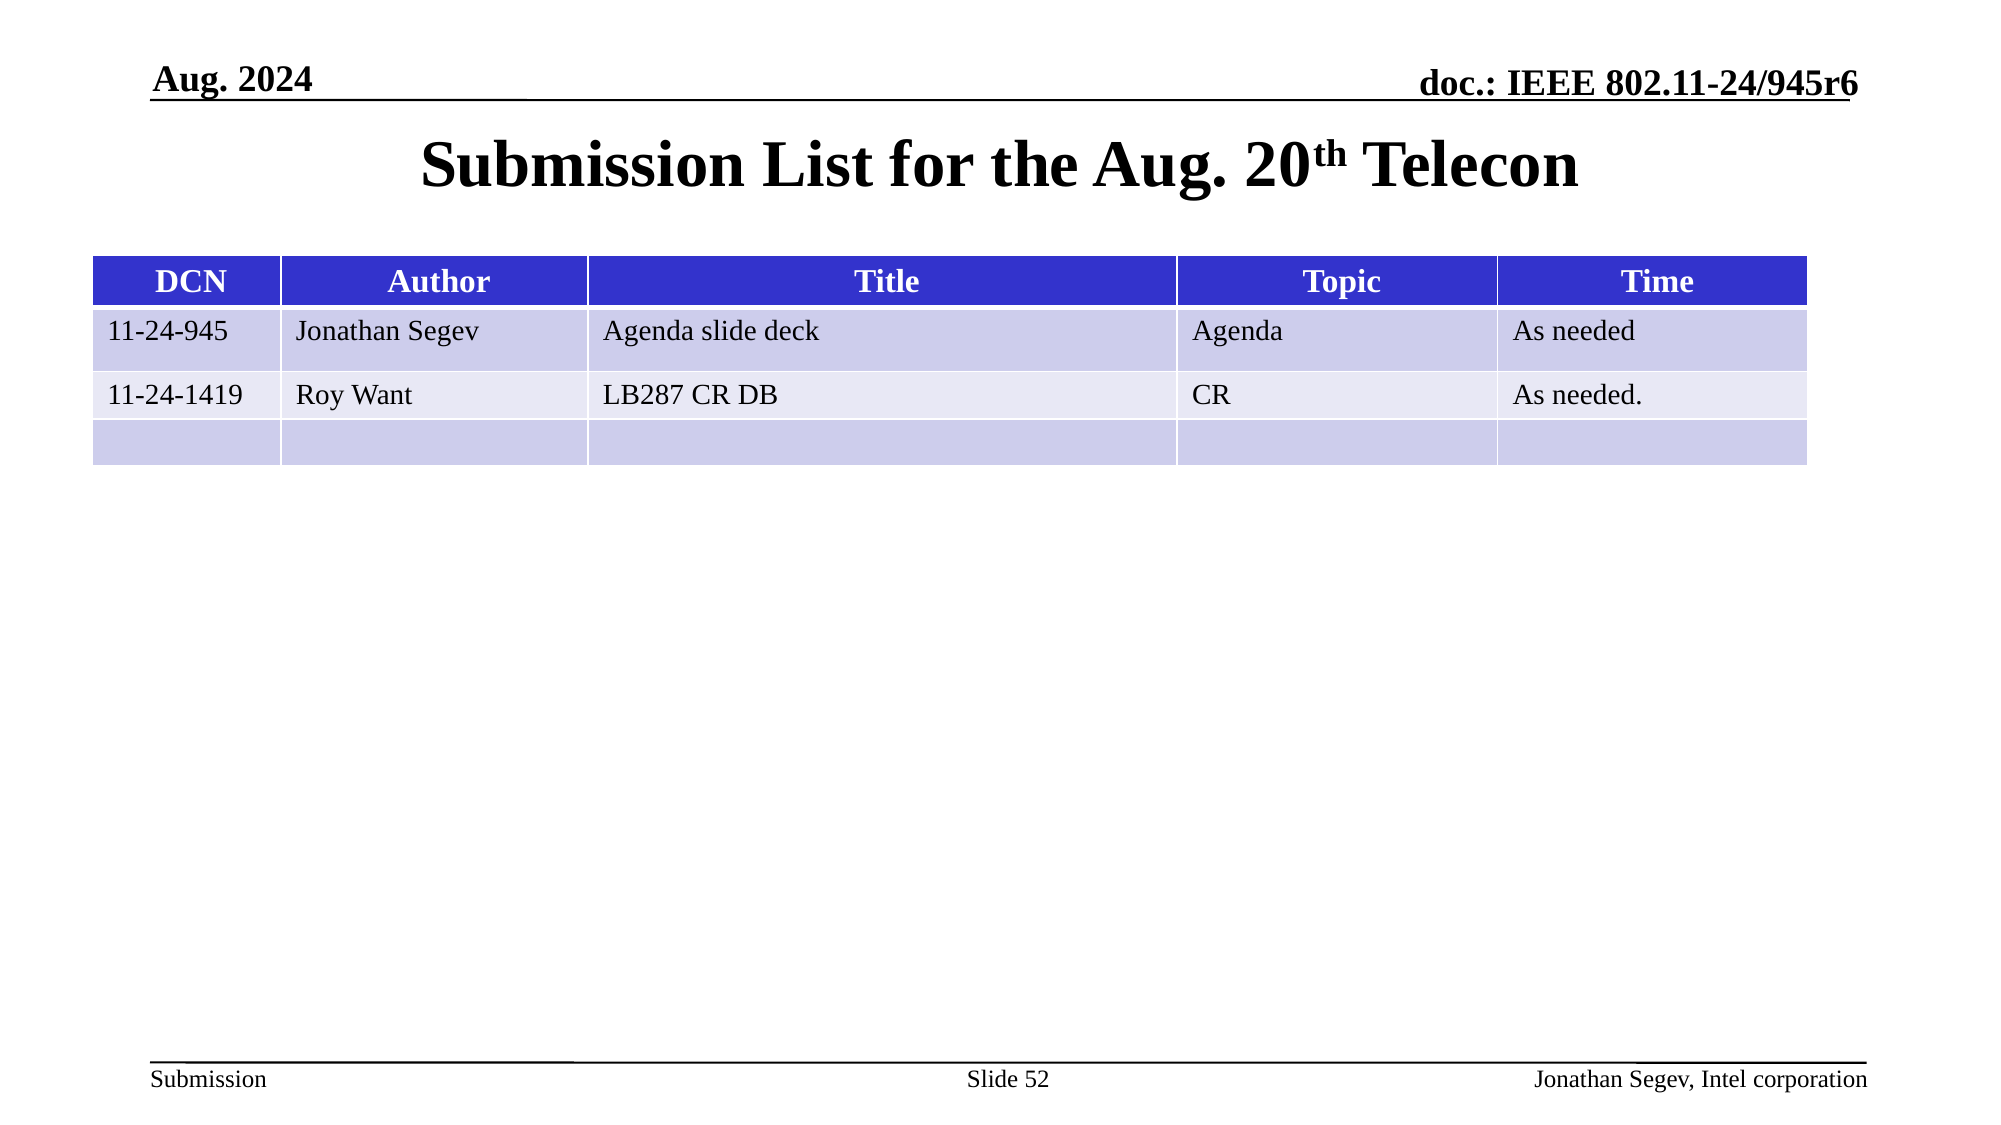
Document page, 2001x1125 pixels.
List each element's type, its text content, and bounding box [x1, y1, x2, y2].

table_cell 11-24-1419 [93, 372, 280, 418]
table_cell Roy Want [282, 372, 587, 418]
table_cell As needed. [1498, 372, 1807, 418]
table_cell Jonathan Segev [282, 310, 587, 371]
table_cell Agenda [1178, 310, 1497, 371]
table_header Topic [1178, 256, 1497, 305]
table_cell [93, 420, 280, 465]
table_header Time [1498, 256, 1807, 305]
table_cell [1498, 420, 1807, 465]
footer Jonathan Segev, Intel corporation [1171, 1061, 1869, 1093]
slide_number Slide 52 [950, 1061, 1067, 1123]
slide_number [152, 54, 563, 100]
title Submission List for the Aug. 20th Telecon [149, 112, 1850, 209]
table_cell [282, 420, 587, 465]
table_header Title [589, 256, 1176, 305]
table_cell [589, 420, 1176, 465]
table_cell 11-24-945 [93, 310, 280, 371]
table_cell CR [1178, 372, 1497, 418]
table_header DCN [93, 256, 280, 305]
table_cell As needed [1498, 310, 1807, 371]
table_cell [1178, 420, 1497, 465]
table_cell Agenda slide deck [589, 310, 1176, 371]
table_cell LB287 CR DB [589, 372, 1176, 418]
table_header Author [282, 256, 587, 305]
